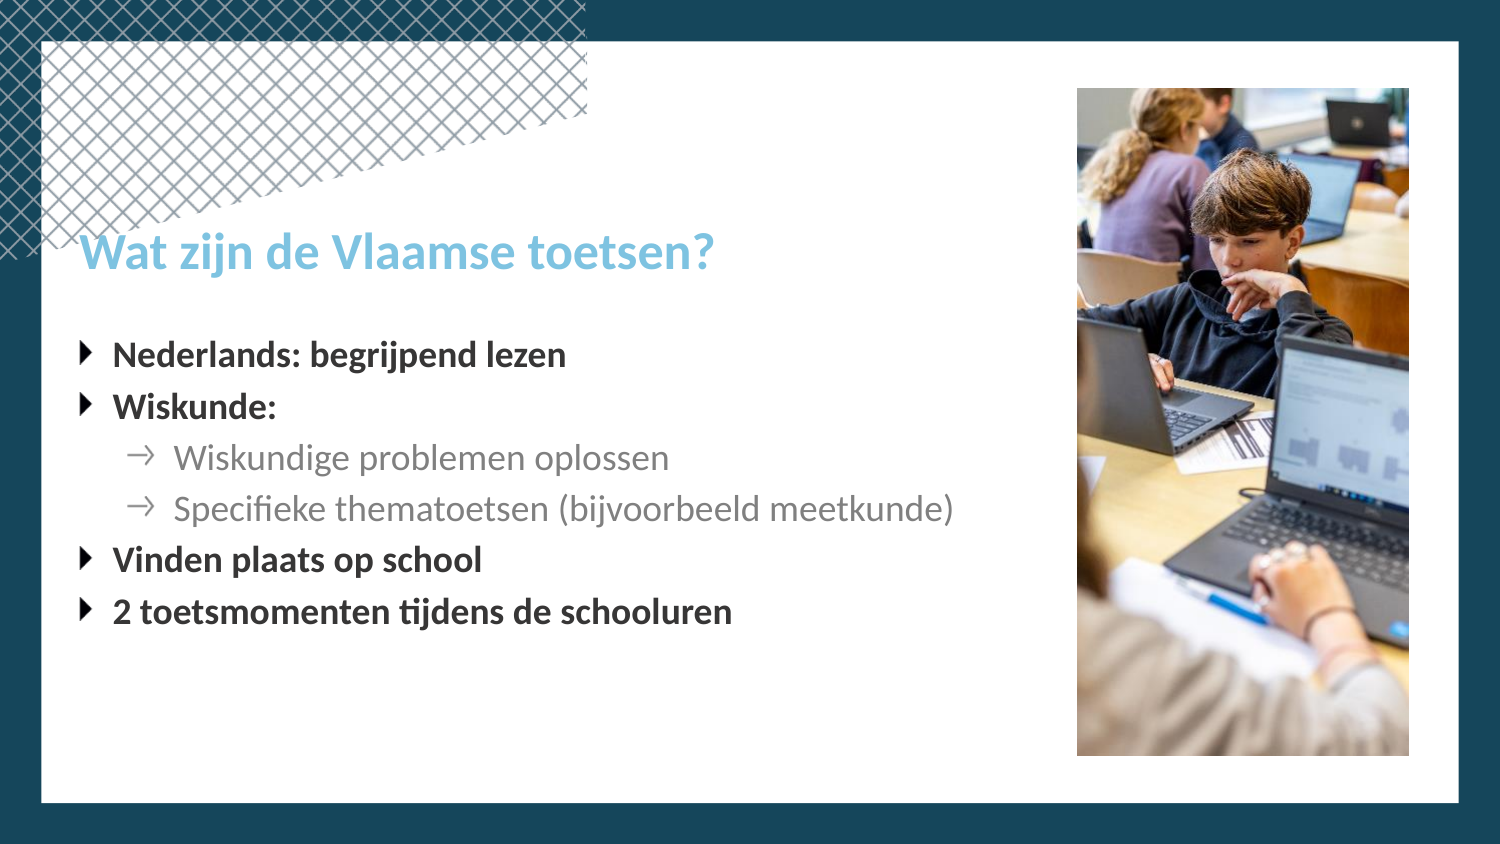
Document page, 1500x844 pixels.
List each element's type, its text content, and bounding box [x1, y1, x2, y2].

picture [126, 445, 165, 466]
picture [1077, 88, 1409, 756]
picture [79, 597, 113, 621]
list Nederlands: begrijpend lezen Wiskunde: Wiskundige problemen oplossen Specifieke thematoetsen (bijvoorbeeld meetkunde) Vinden plaats op school 2 toetsmomenten tijdens de schooluren [79, 330, 1060, 783]
picture [79, 340, 113, 365]
title Wat zijn de Vlaamse toetsen? [79, 139, 1060, 281]
picture [79, 546, 113, 570]
picture [79, 392, 113, 416]
picture [126, 496, 165, 517]
